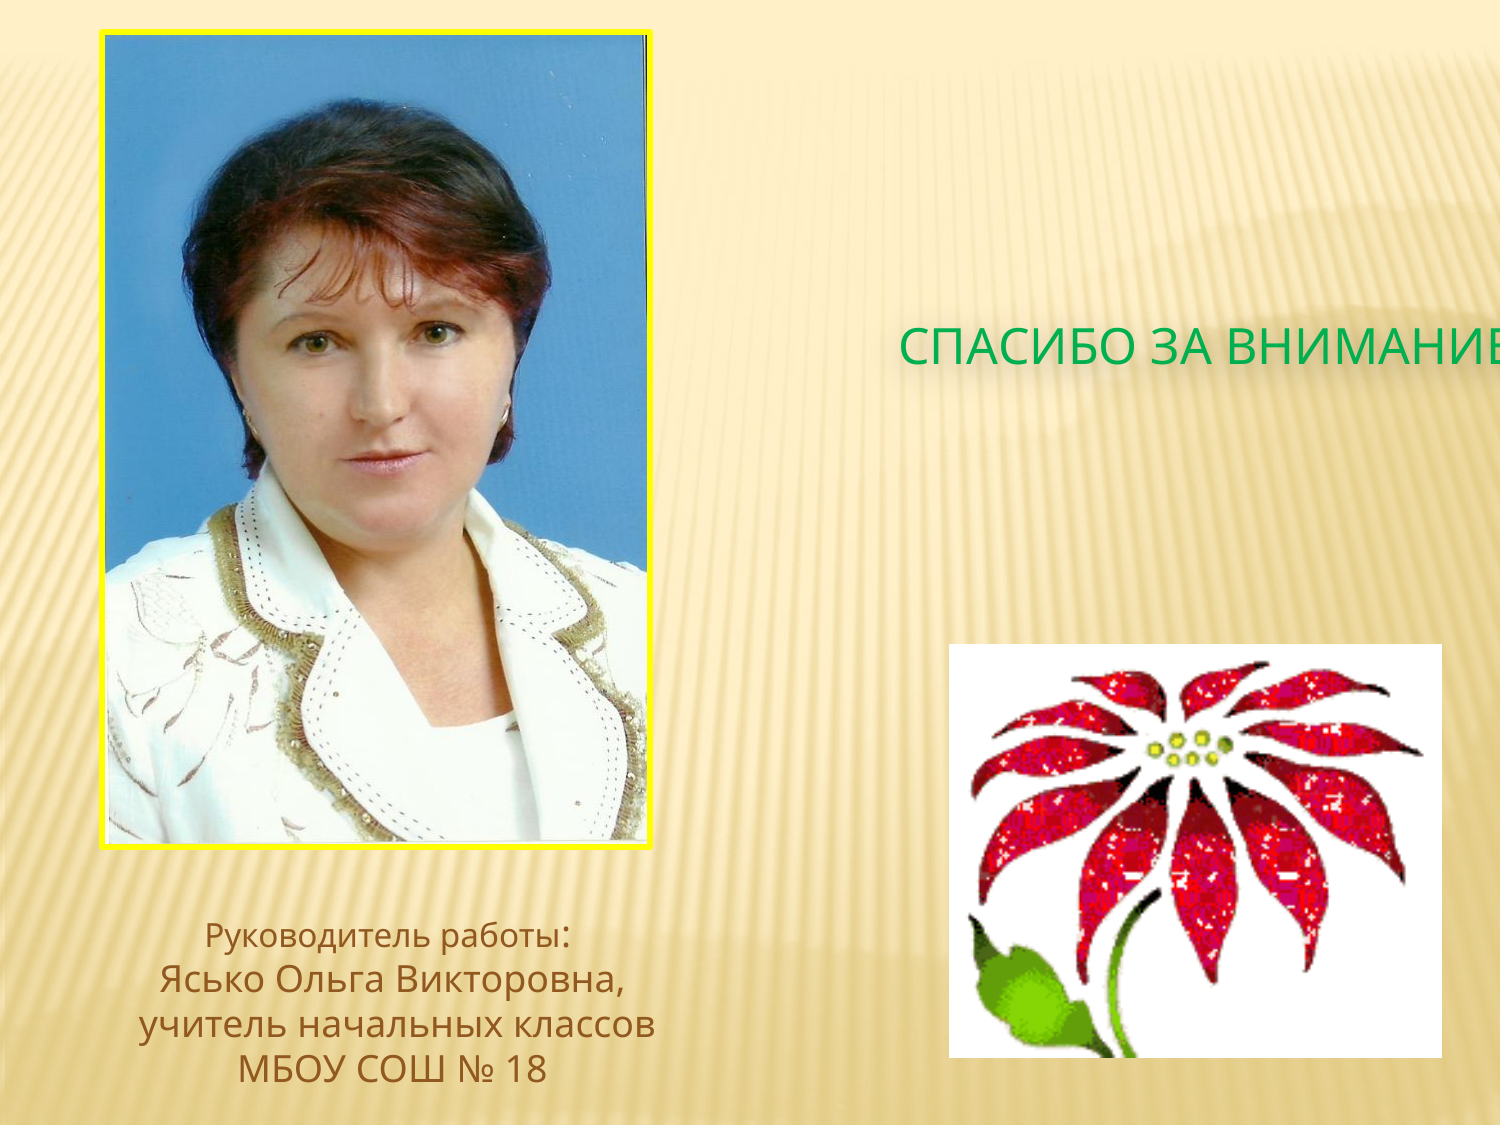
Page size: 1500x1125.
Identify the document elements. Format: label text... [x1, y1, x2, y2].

title Спасибо за внимание! [855, 281, 1500, 407]
text_box Руководитель работы: Ясько Ольга Викторовна, учитель начальных классов МБОУ СОШ № 18 [105, 902, 680, 1098]
picture [948, 644, 1442, 1058]
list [105, 34, 647, 844]
